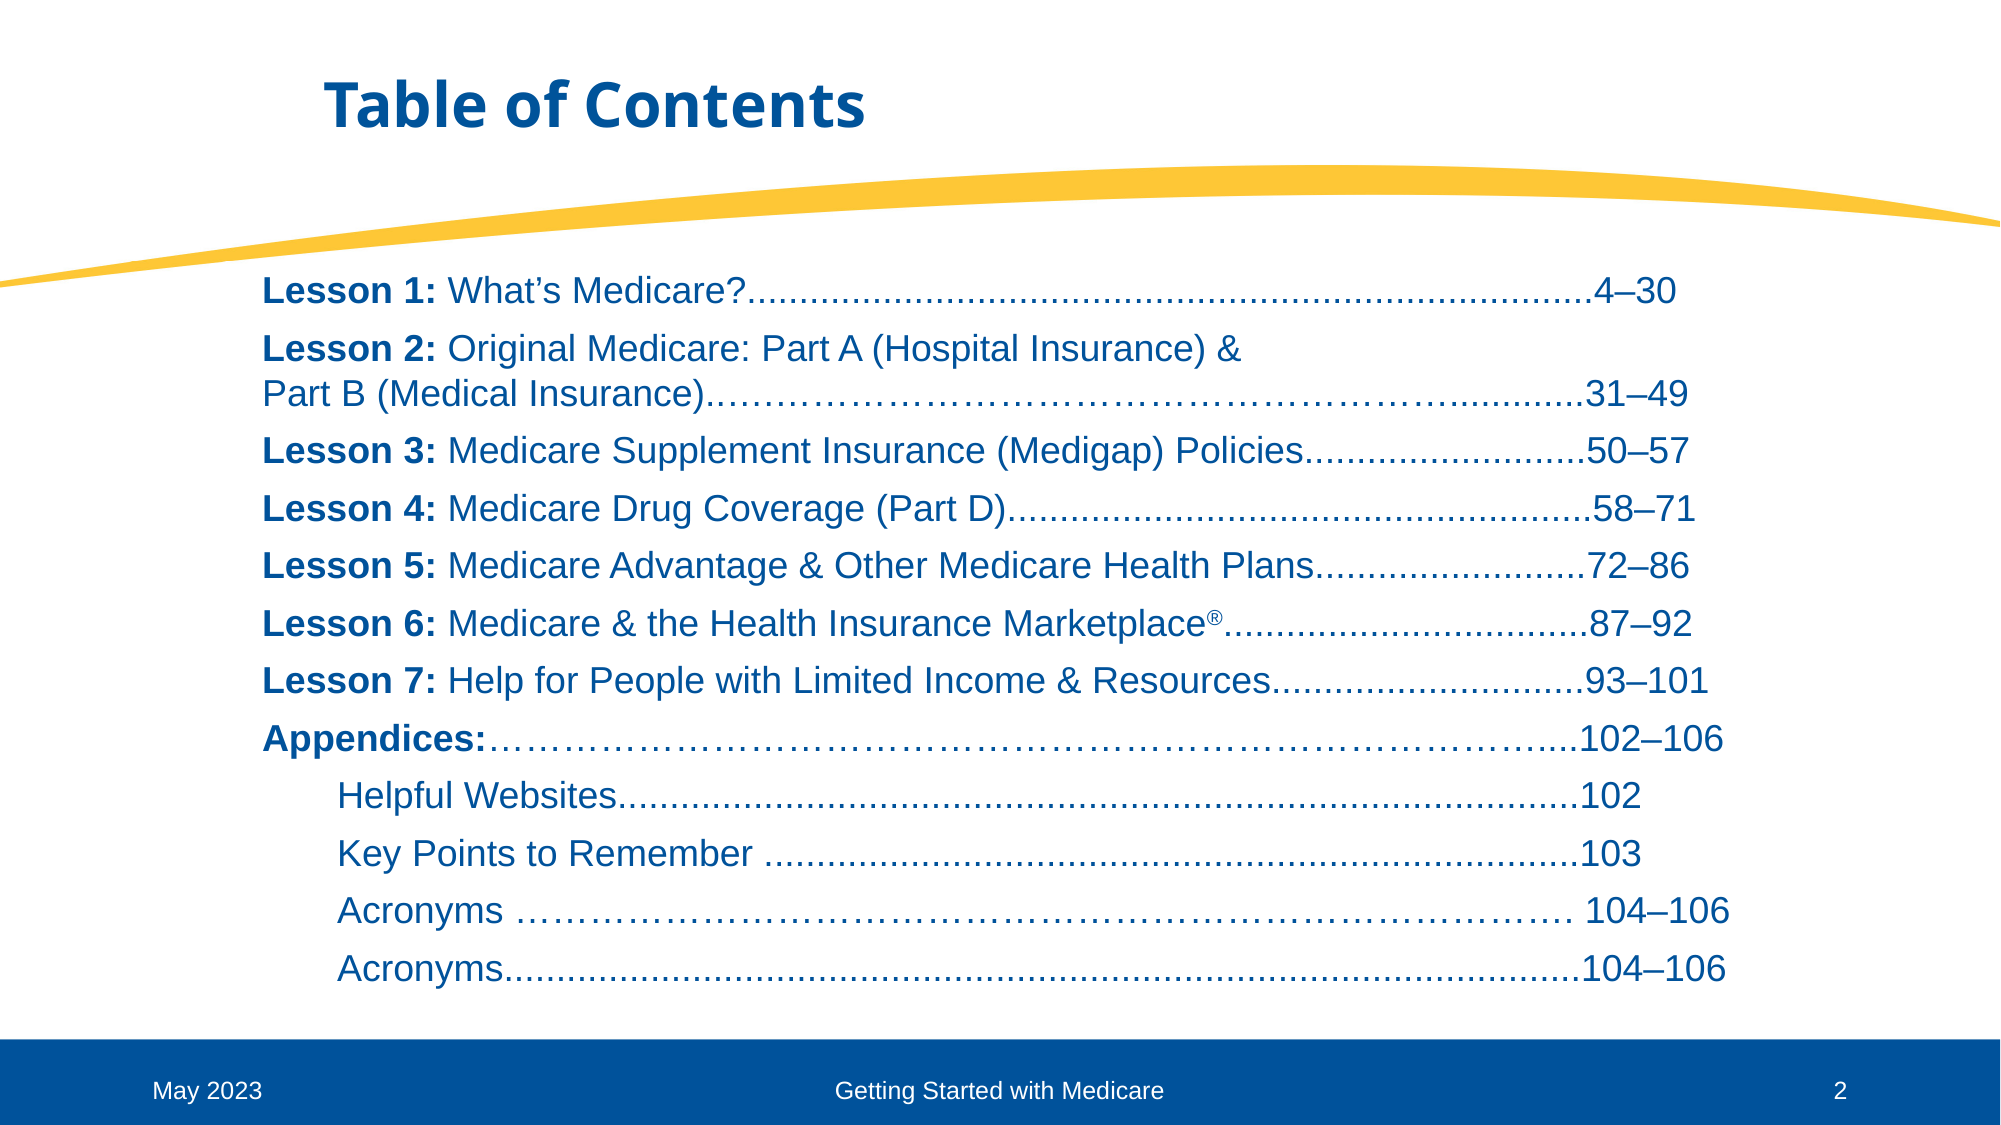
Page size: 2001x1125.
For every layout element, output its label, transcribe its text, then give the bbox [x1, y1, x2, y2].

slide_number 2 [1412, 1059, 1863, 1120]
picture [0, 0, 2001, 1125]
list Lesson 1: What’s Medicare?.................................................................................4–30 Lesson 2: Original Medicare: Part A (Hospital Insurance) & Part B (Medical Insurance)..….……………………………………………….............31–49 Lesson 3: Medicare Supplement Insurance (Medigap) Policies...........................50–57 Lesson 4: Medicare Drug Coverage (Part D)........................................................58–71 Lesson 5: Medicare Advantage & Other Medicare Health Plans..........................72–86 Lesson 6: Medicare & the Health Insurance Marketplace®...................................87–92 Lesson 7: Help for People with Limited Income & Resources..............................93–101 Appendices:…………………………………………………………………………....102–106 Helpful Websites............................................................................................102 Key Points to Remember ..............................................................................103 Acronyms …………………………………………………………………………. 104–106 Acronyms.......................................................................................................104–106 [247, 258, 1753, 1059]
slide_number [137, 1059, 588, 1120]
footer Getting Started with Medicare [662, 1059, 1338, 1120]
title Table of Contents [308, 66, 1134, 185]
